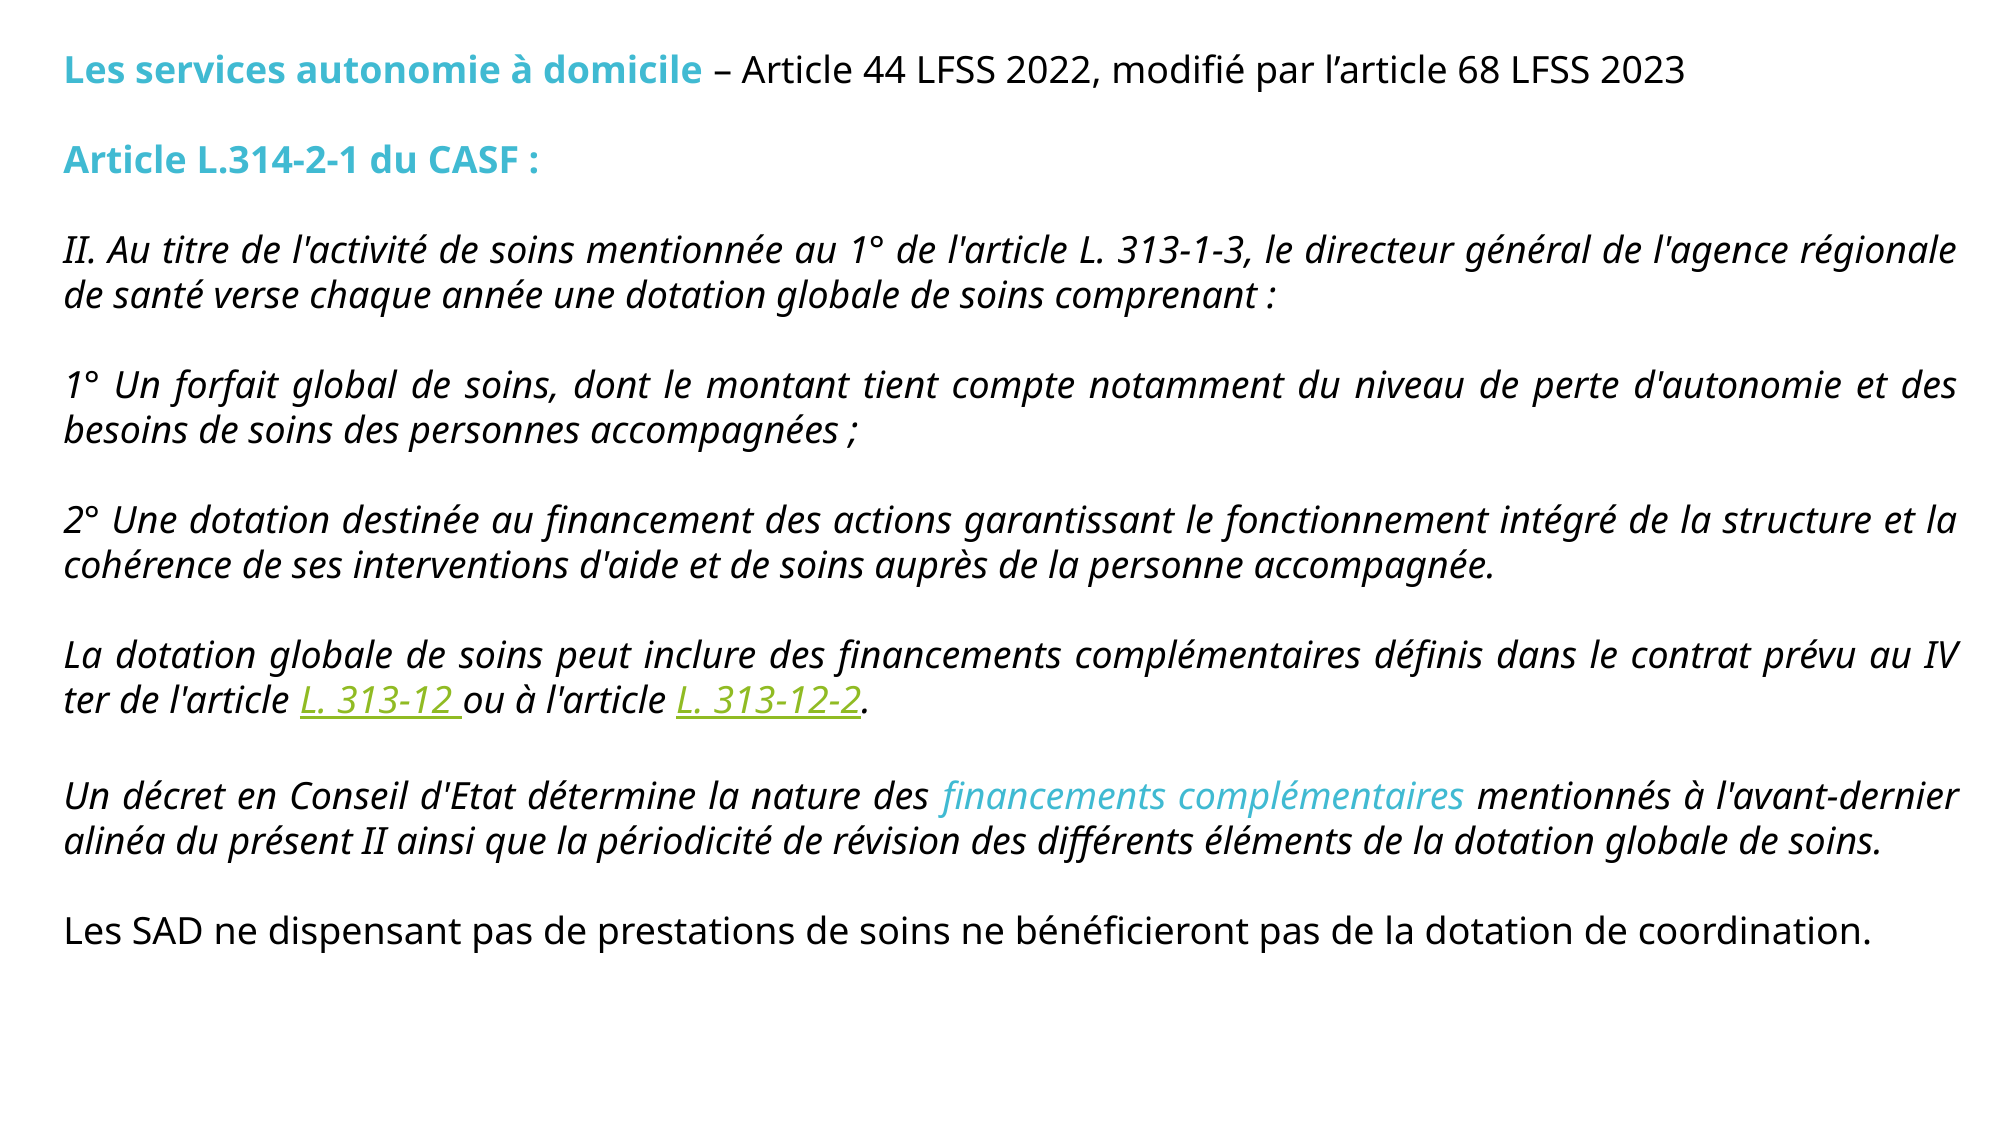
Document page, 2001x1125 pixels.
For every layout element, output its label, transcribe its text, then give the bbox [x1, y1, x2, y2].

text_box Les services autonomie à domicile – Article 44 LFSS 2022, modifié par l’article 68 LFSS 2023 Article L.314-2-1 du CASF : II. Au titre de l'activité de soins mentionnée au 1° de l'article L. 313-1-3, le directeur général de l'agence régionale de santé verse chaque année une dotation globale de soins comprenant : 1° Un forfait global de soins, dont le montant tient compte notamment du niveau de perte d'autonomie et des besoins de soins des personnes accompagnées ; 2° Une dotation destinée au financement des actions garantissant le fonctionnement intégré de la structure et la cohérence de ses interventions d'aide et de soins auprès de la personne accompagnée. La dotation globale de soins peut inclure des financements complémentaires définis dans le contrat prévu au IV ter de l'article L. 313-12 ou à l'article L. 313-12-2. Un décret en Conseil d'Etat détermine la nature des financements complémentaires mentionnés à l'avant-dernier alinéa du présent II ainsi que la périodicité de révision des différents éléments de la dotation globale de soins. Les SAD ne dispensant pas de prestations de soins ne bénéficieront pas de la dotation de coordination. [48, 38, 1975, 959]
